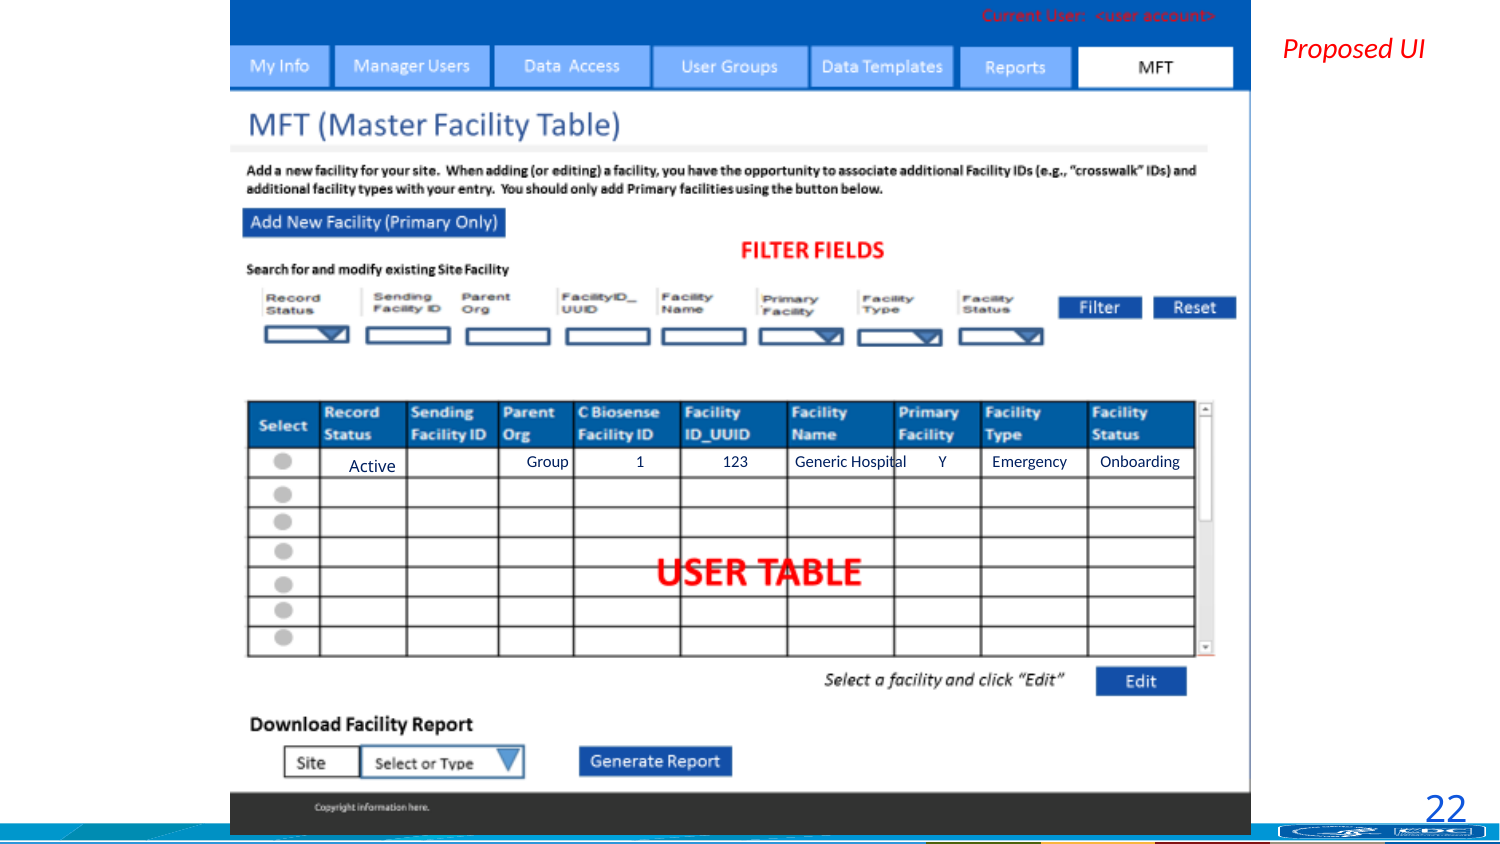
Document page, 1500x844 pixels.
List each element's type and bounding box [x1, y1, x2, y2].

picture [230, 0, 1251, 835]
